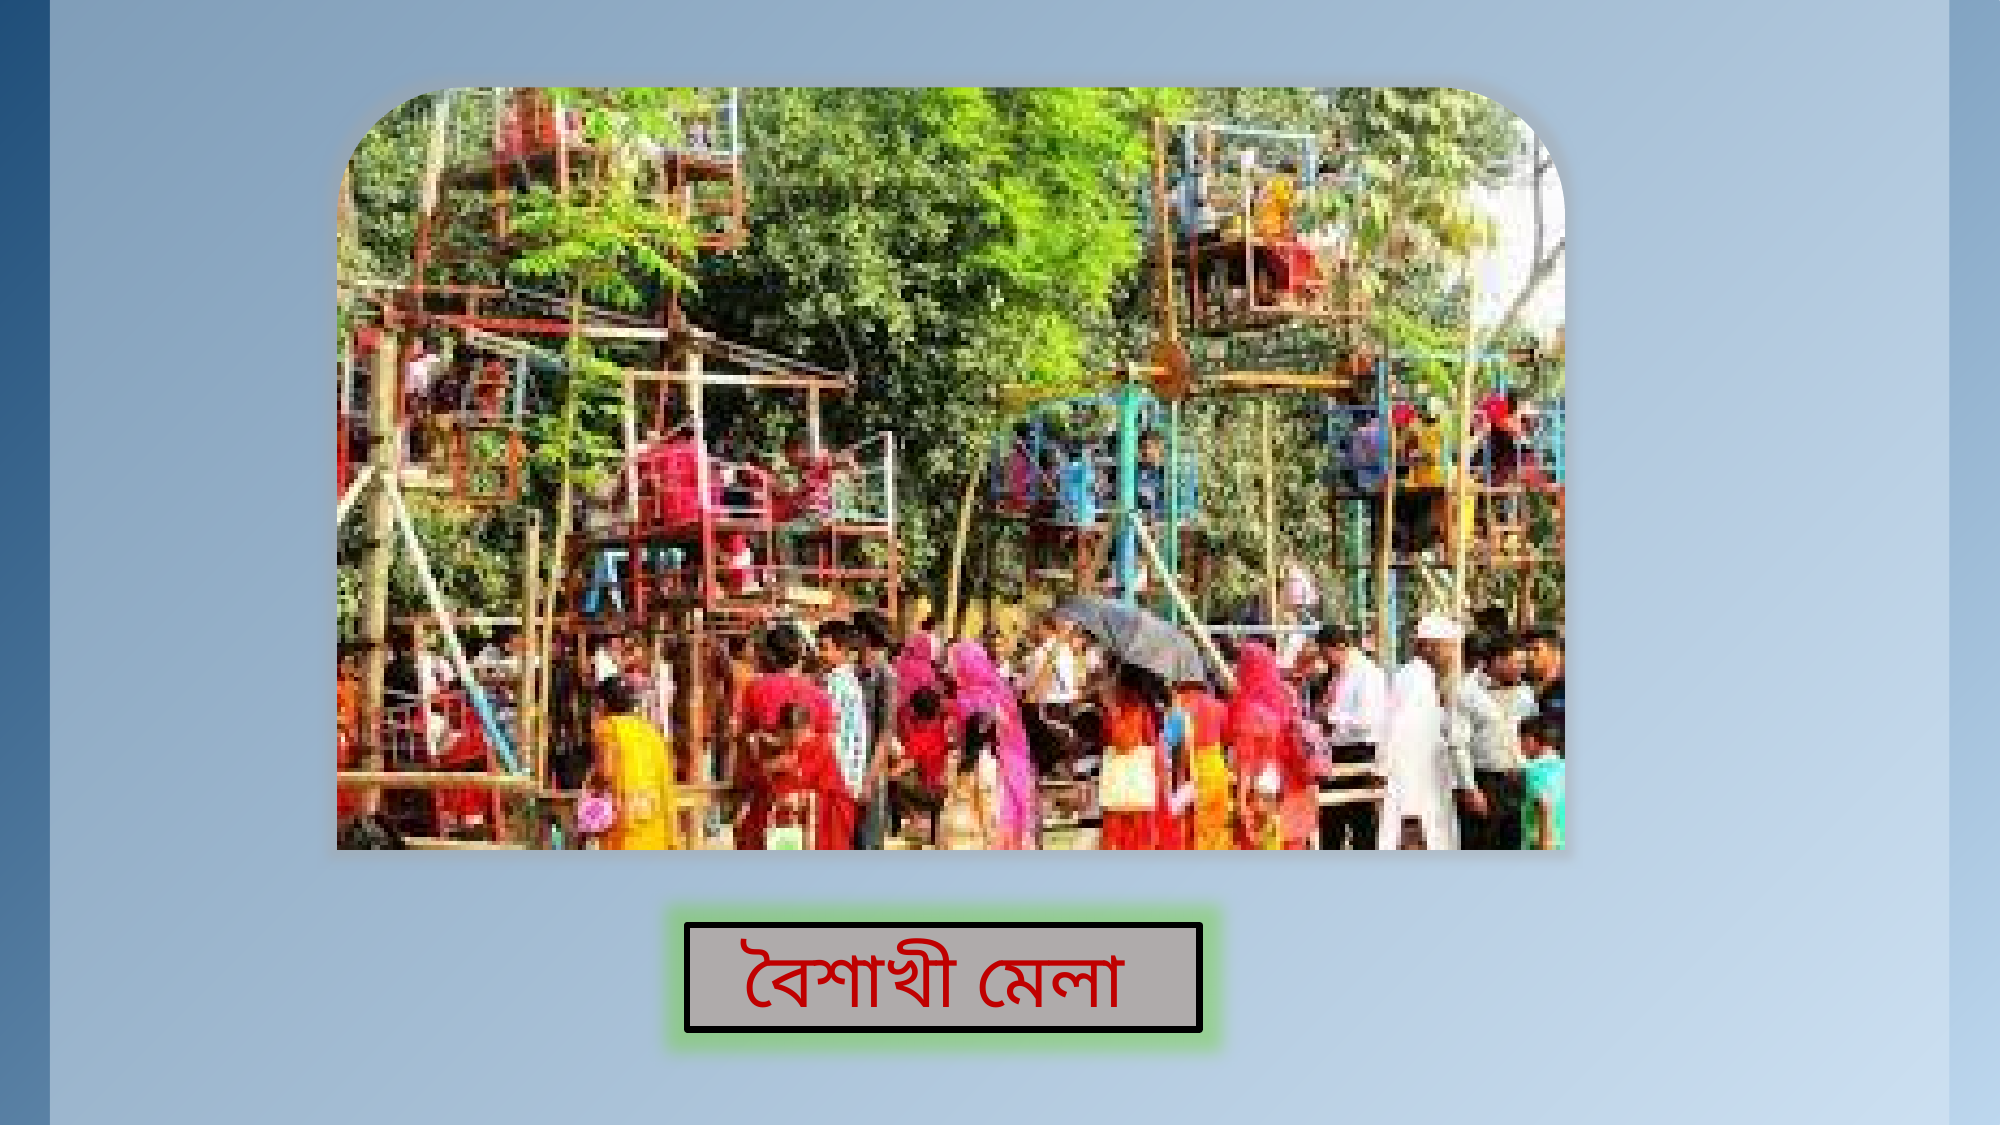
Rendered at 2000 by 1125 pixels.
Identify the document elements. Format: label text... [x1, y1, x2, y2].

text_box বৈশাখী মেলা [687, 924, 1200, 1030]
picture [337, 87, 1565, 850]
